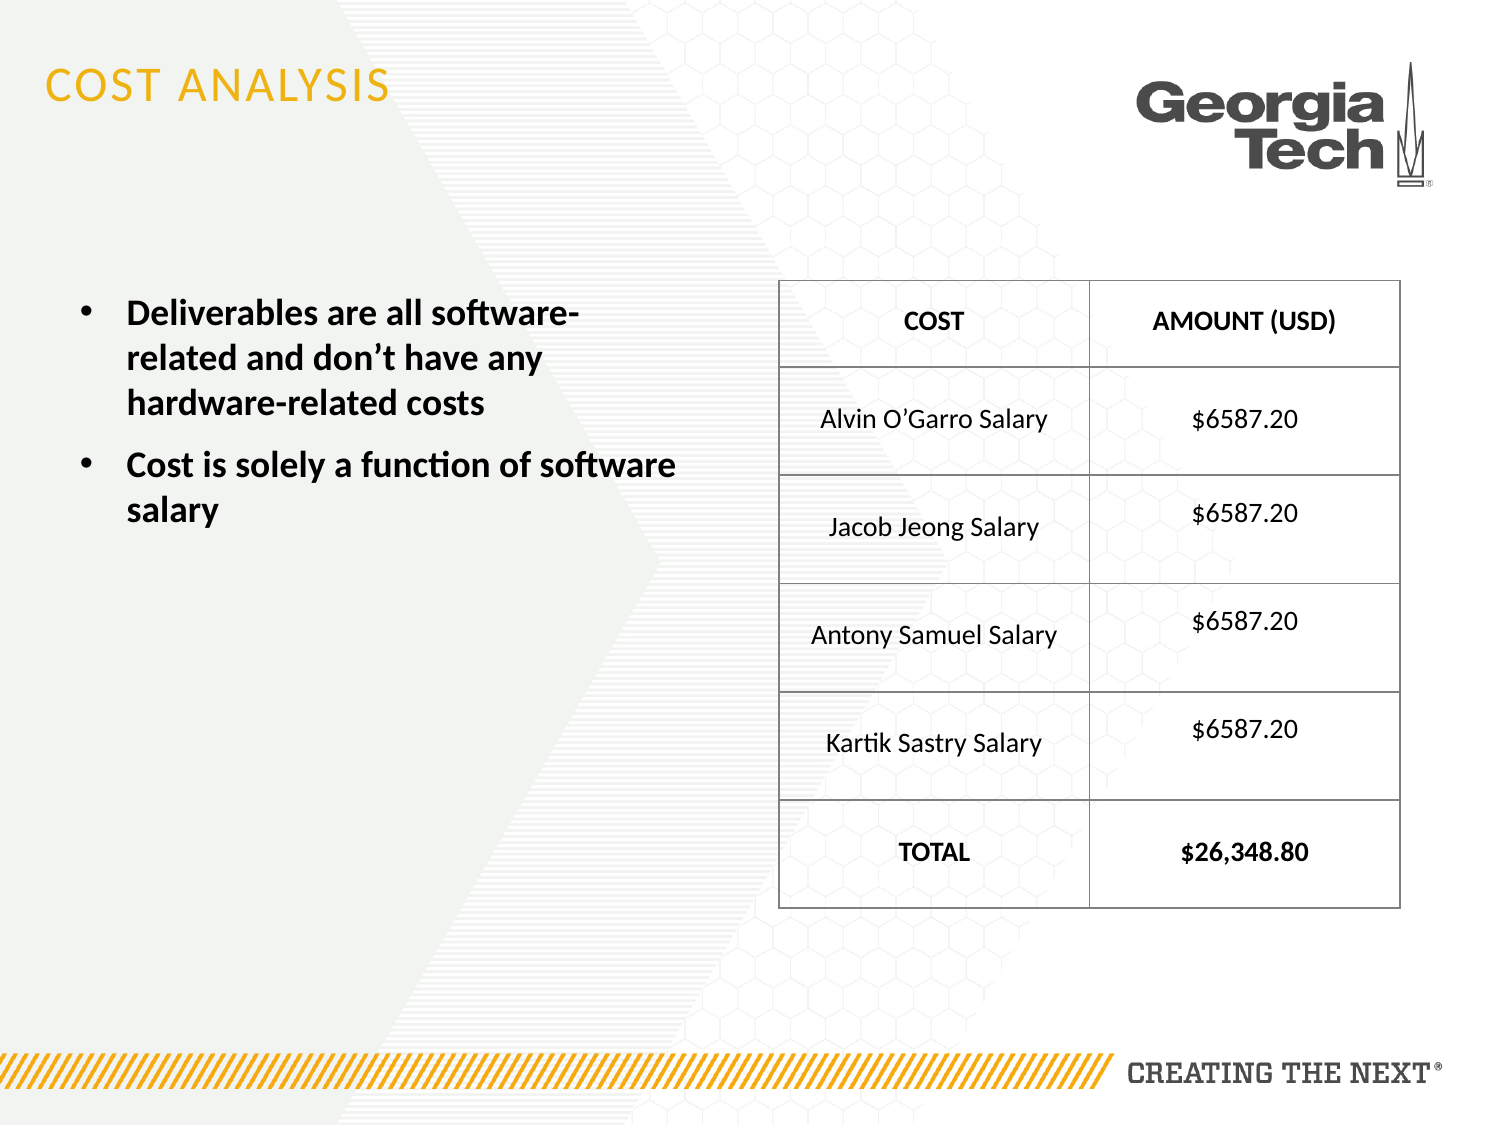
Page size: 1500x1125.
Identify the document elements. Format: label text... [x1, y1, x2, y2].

table_cell Kartik Sastry Salary [780, 693, 1089, 799]
list Deliverables are all software-related and don’t have any hardware-related costs Cost is solely a function of software salary [34, 280, 728, 1021]
table_cell $6587.20 [1090, 368, 1399, 474]
table_cell Jacob Jeong Salary [780, 476, 1089, 583]
table_cell TOTAL [780, 801, 1089, 907]
table_cell $6587.20 [1090, 476, 1399, 583]
picture [0, 0, 1500, 1125]
table_cell Antony Samuel Salary [780, 584, 1089, 691]
table_header COST [780, 281, 1089, 366]
table_cell $6587.20 [1090, 693, 1399, 799]
title Cost Analysis [0, 0, 1007, 163]
table_header AMOUNT (USD) [1090, 281, 1399, 366]
table_cell $26,348.80 [1090, 801, 1399, 907]
table_cell $6587.20 [1090, 584, 1399, 691]
table_cell Alvin O’Garro Salary [780, 368, 1089, 474]
